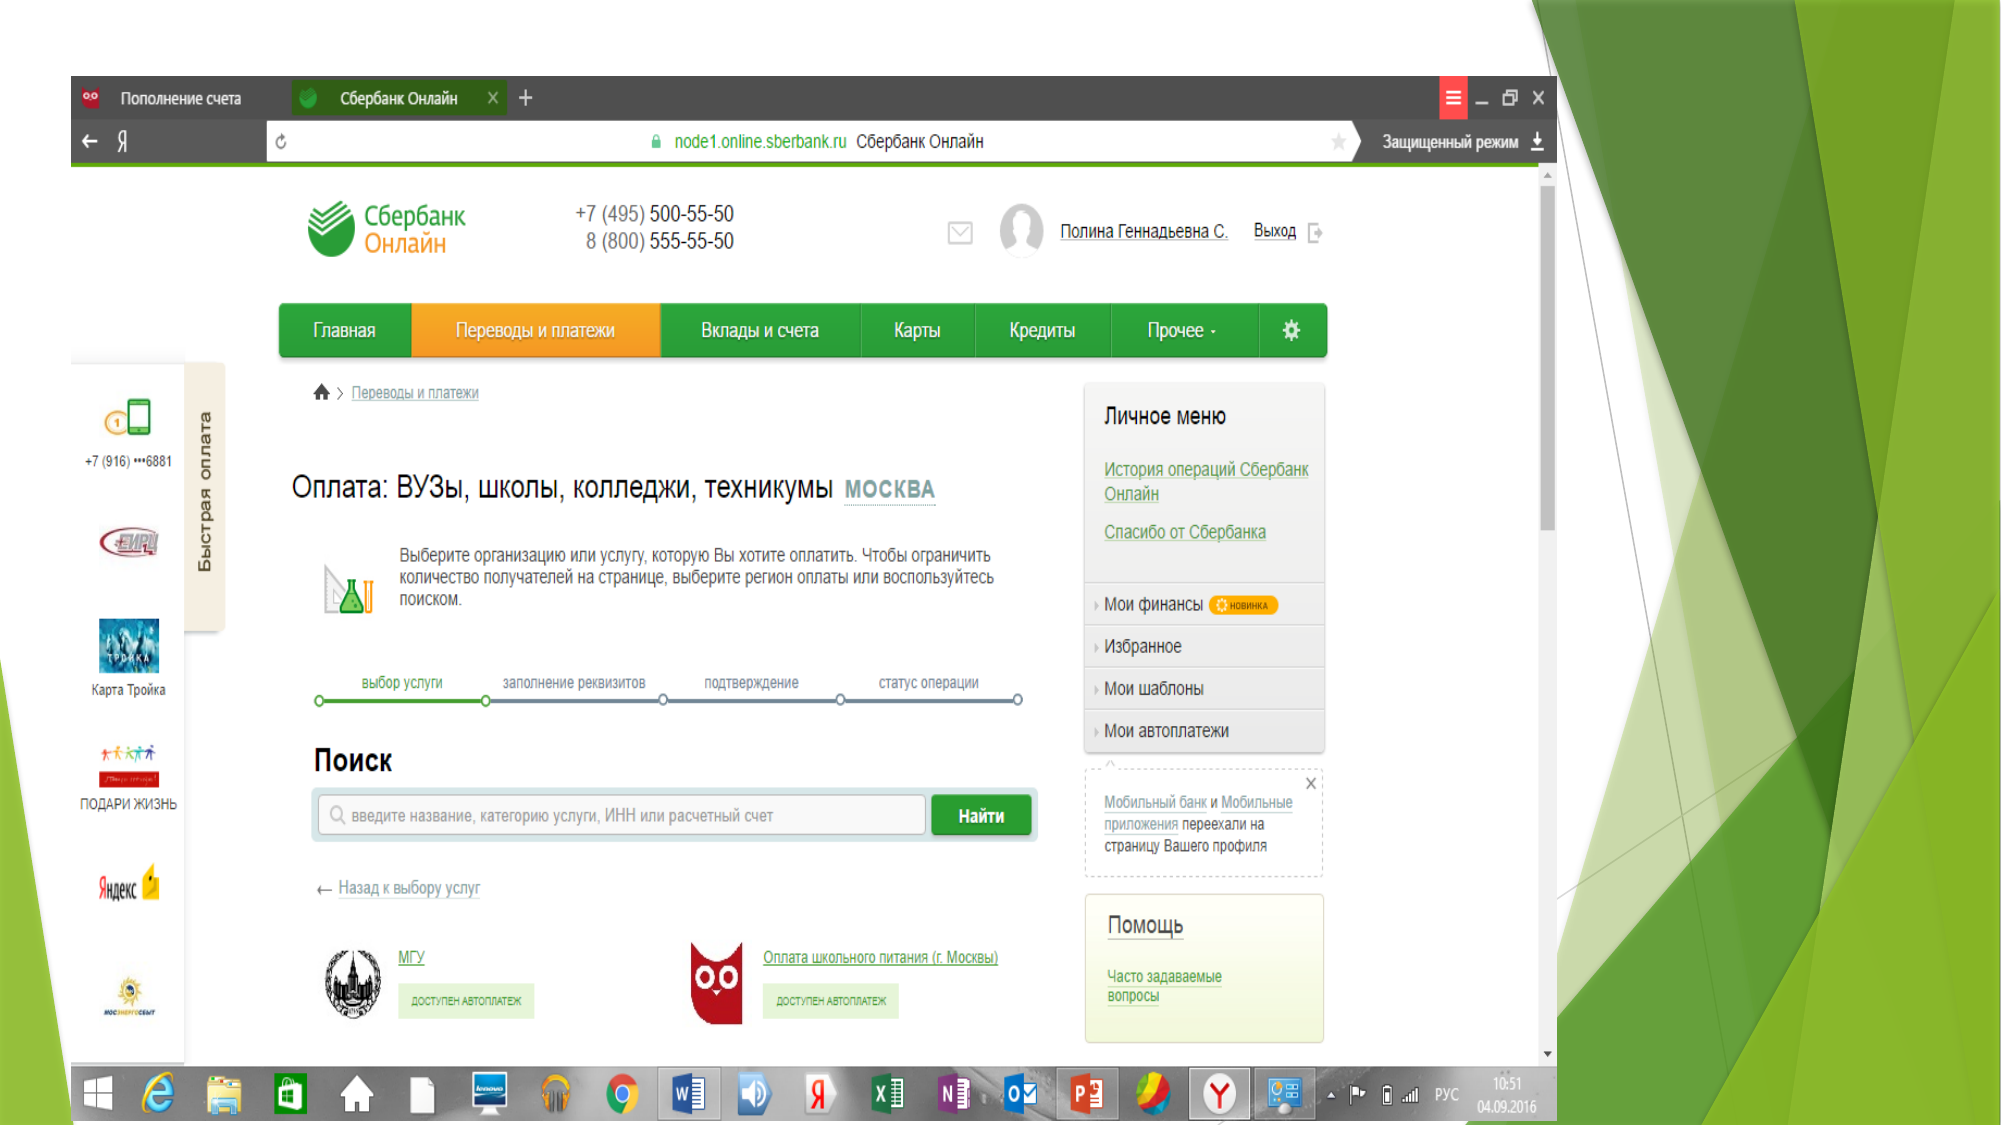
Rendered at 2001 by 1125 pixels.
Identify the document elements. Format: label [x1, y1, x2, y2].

list [71, 75, 1557, 1122]
